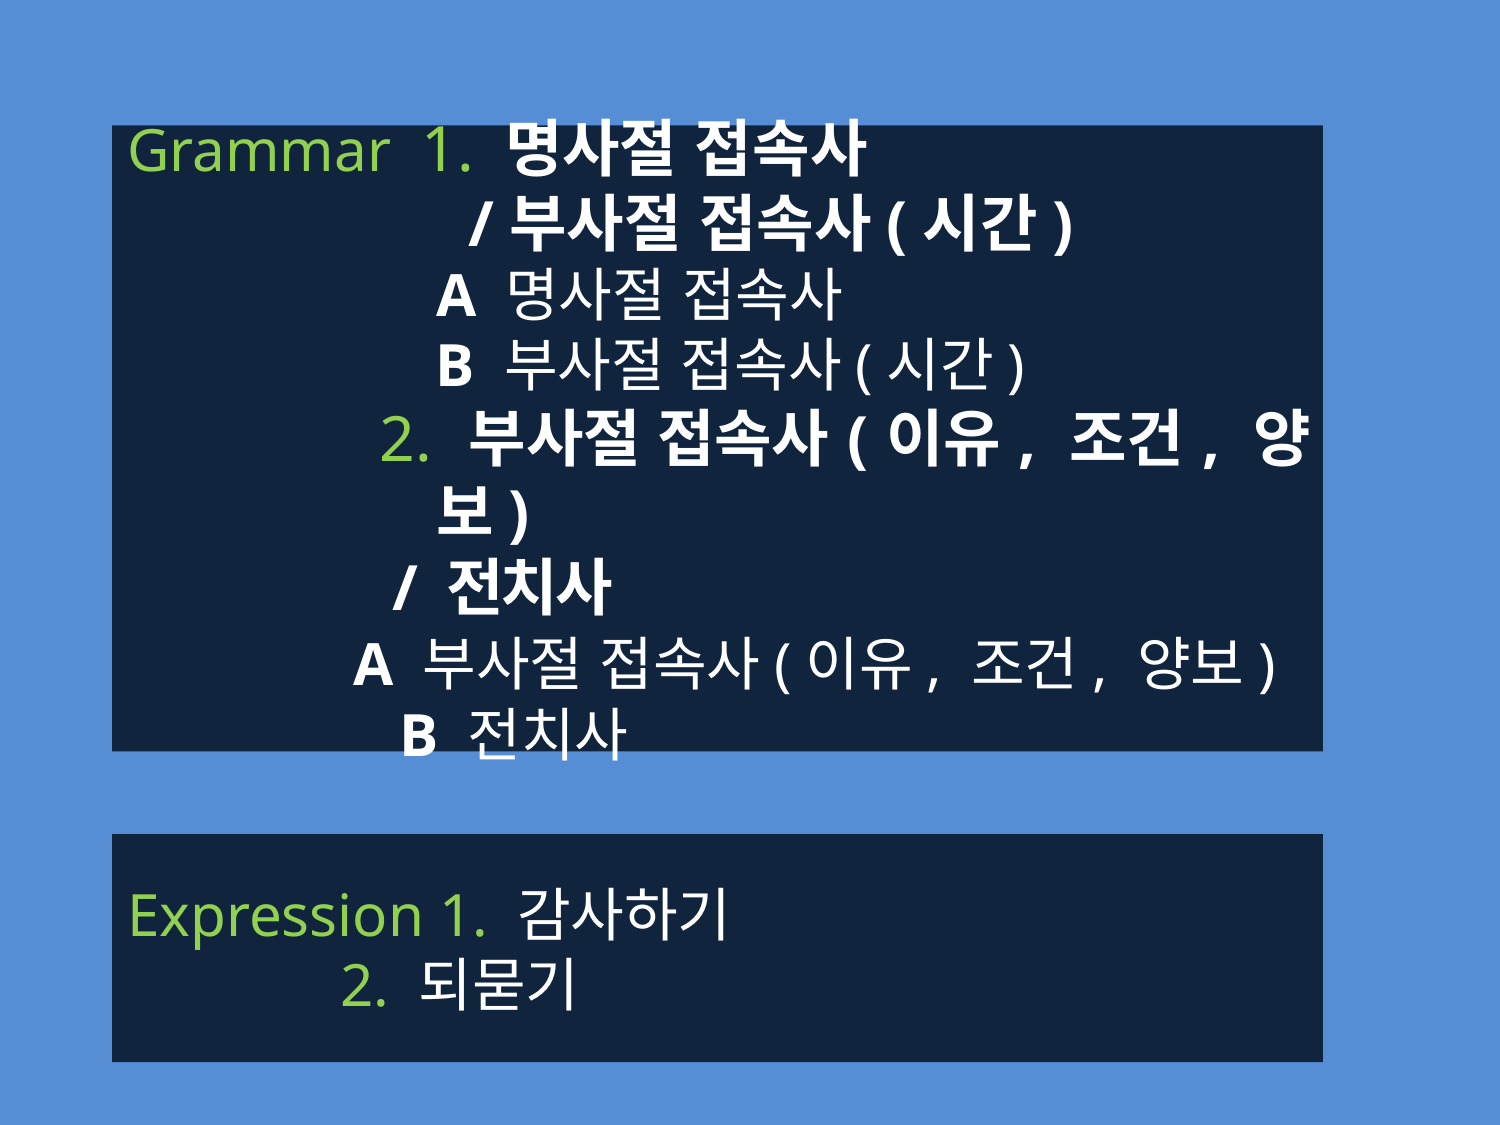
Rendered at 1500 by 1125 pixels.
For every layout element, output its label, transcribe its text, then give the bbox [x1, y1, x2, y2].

text_box Grammar 1. 명사절 접속사 /부사절 접속사(시간) A 명사절 접속사 B 부사절 접속사(시간) 2. 부사절 접속사(이유, 조건, 양보) / 전치사 A 부사절 접속사(이유, 조건, 양보) B 전치사 [110, 123, 1325, 754]
text_box Expression 1. 감사하기 2. 되묻기 [110, 832, 1325, 1064]
